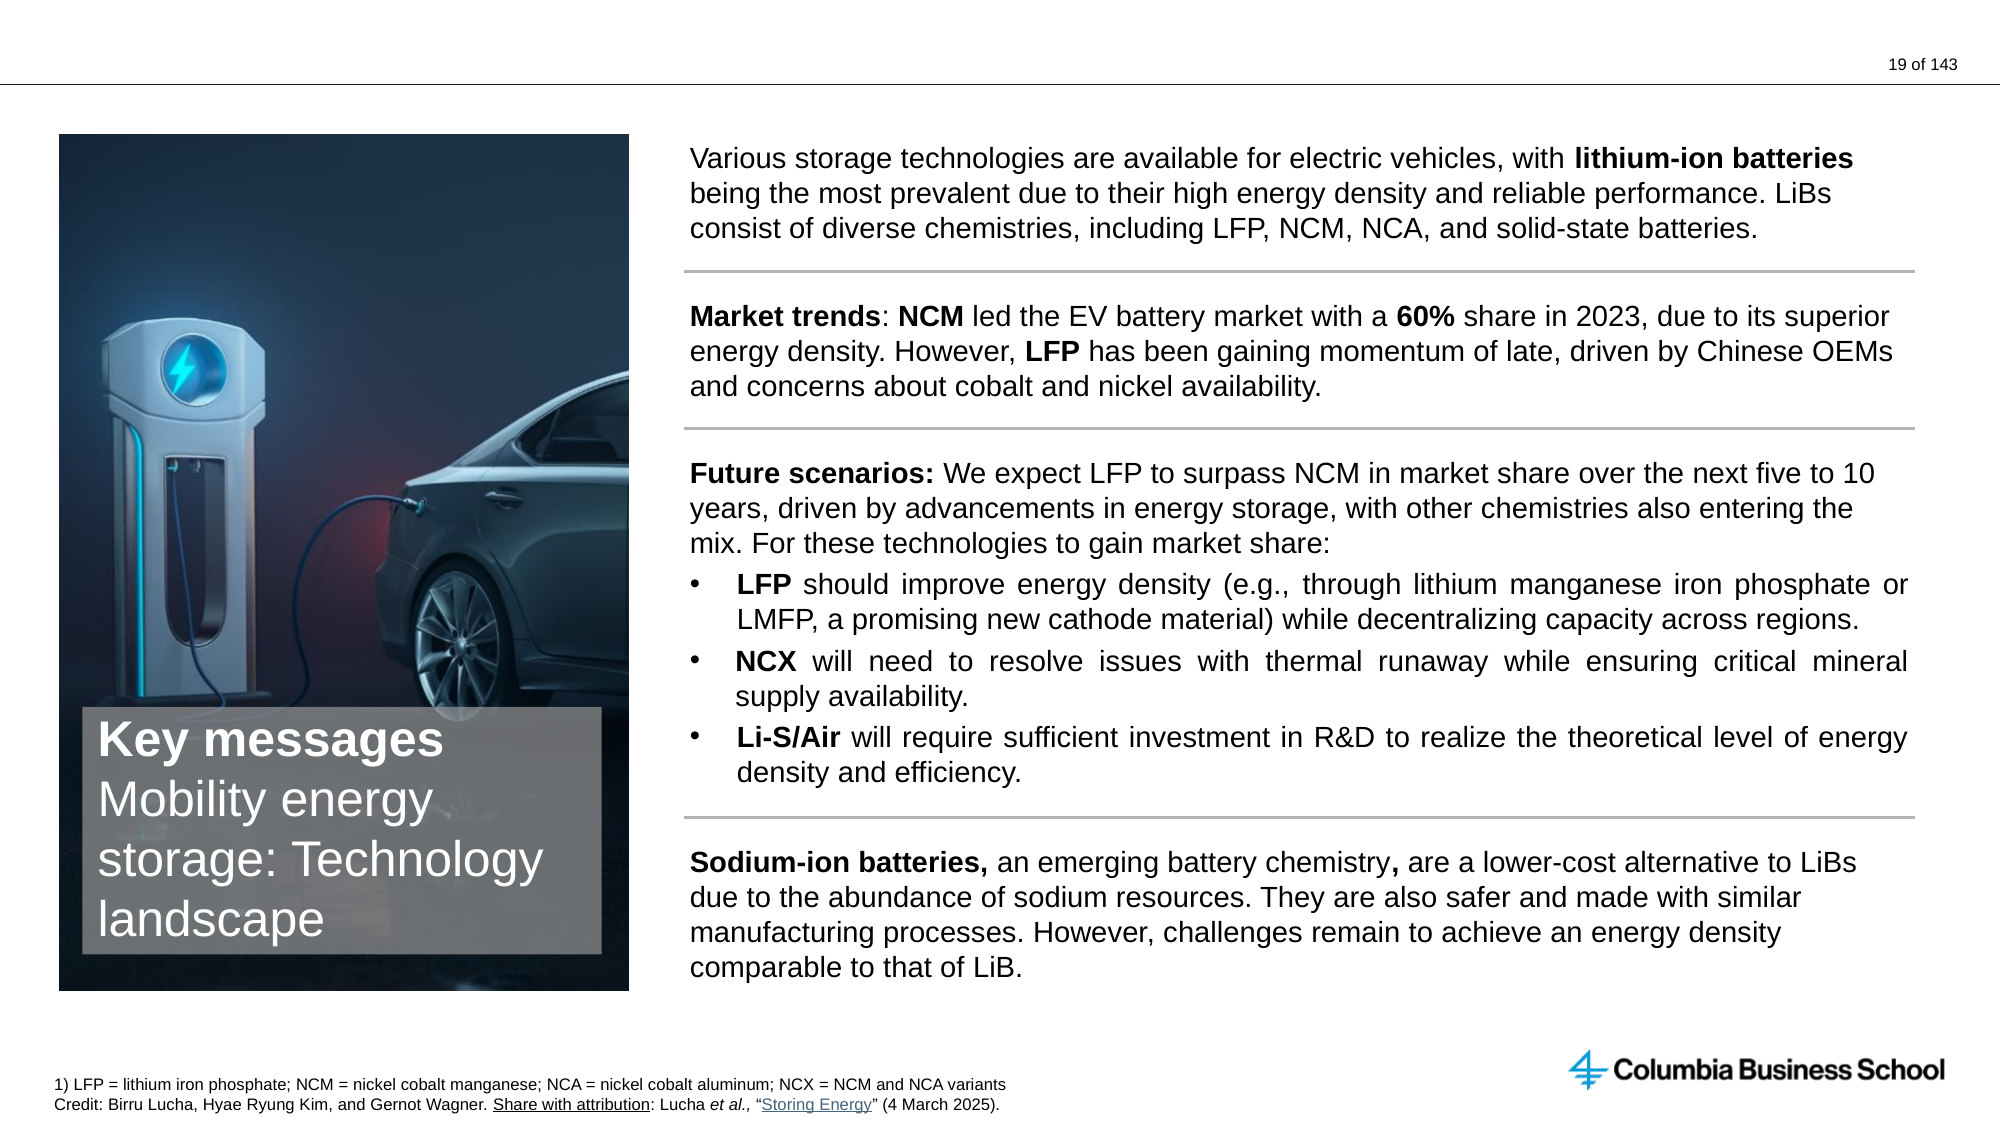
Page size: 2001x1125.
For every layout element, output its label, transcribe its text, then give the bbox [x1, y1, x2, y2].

picture [0, 0, 629, 991]
picture [1527, 1008, 2001, 1125]
text_box Sodium-ion batteries, an emerging battery chemistry, are a lower-cost alternative to LiBs due to the abundance of sodium resources. They are also safer and made with similar manufacturing processes. However, challenges remain to achieve an energy density comparable to that of LiB. [683, 837, 1916, 989]
text_box 1) LFP = lithium iron phosphate; NCM = nickel cobalt manganese; NCA = nickel cobalt aluminum; NCX = NCM and NCA variants Credit: Birru Lucha, Hyae Ryung Kim, and Gernot Wagner. Share with attribution: Lucha et al., “Storing Energy” (4 March 2025). [54, 1053, 1946, 1114]
text_box Future scenarios: We expect LFP to surpass NCM in market share over the next five to 10 years, driven by advancements in energy storage, with other chemistries also entering the mix. For these technologies to gain market share: LFP should improve energy density (e.g., through lithium manganese iron phosphate or LMFP, a promising new cathode material) while decentralizing capacity across regions. NCX will need to resolve issues with thermal runaway while ensuring critical mineral supply availability. Li-S/Air will require sufficient investment in R&D to realize the theoretical level of energy density and efficiency. [683, 448, 1916, 794]
text_box Various storage technologies are available for electric vehicles, with lithium-ion batteries being the most prevalent due to their high energy density and reliable performance. LiBs consist of diverse chemistries, including LFP, NCM, NCA, and solid-state batteries. [683, 133, 1915, 251]
text_box Market trends: NCM led the EV battery market with a 60% share in 2023, due to its superior energy density. However, LFP has been gaining momentum of late, driven by Chinese OEMs and concerns about cobalt and nickel availability. [683, 291, 1916, 408]
